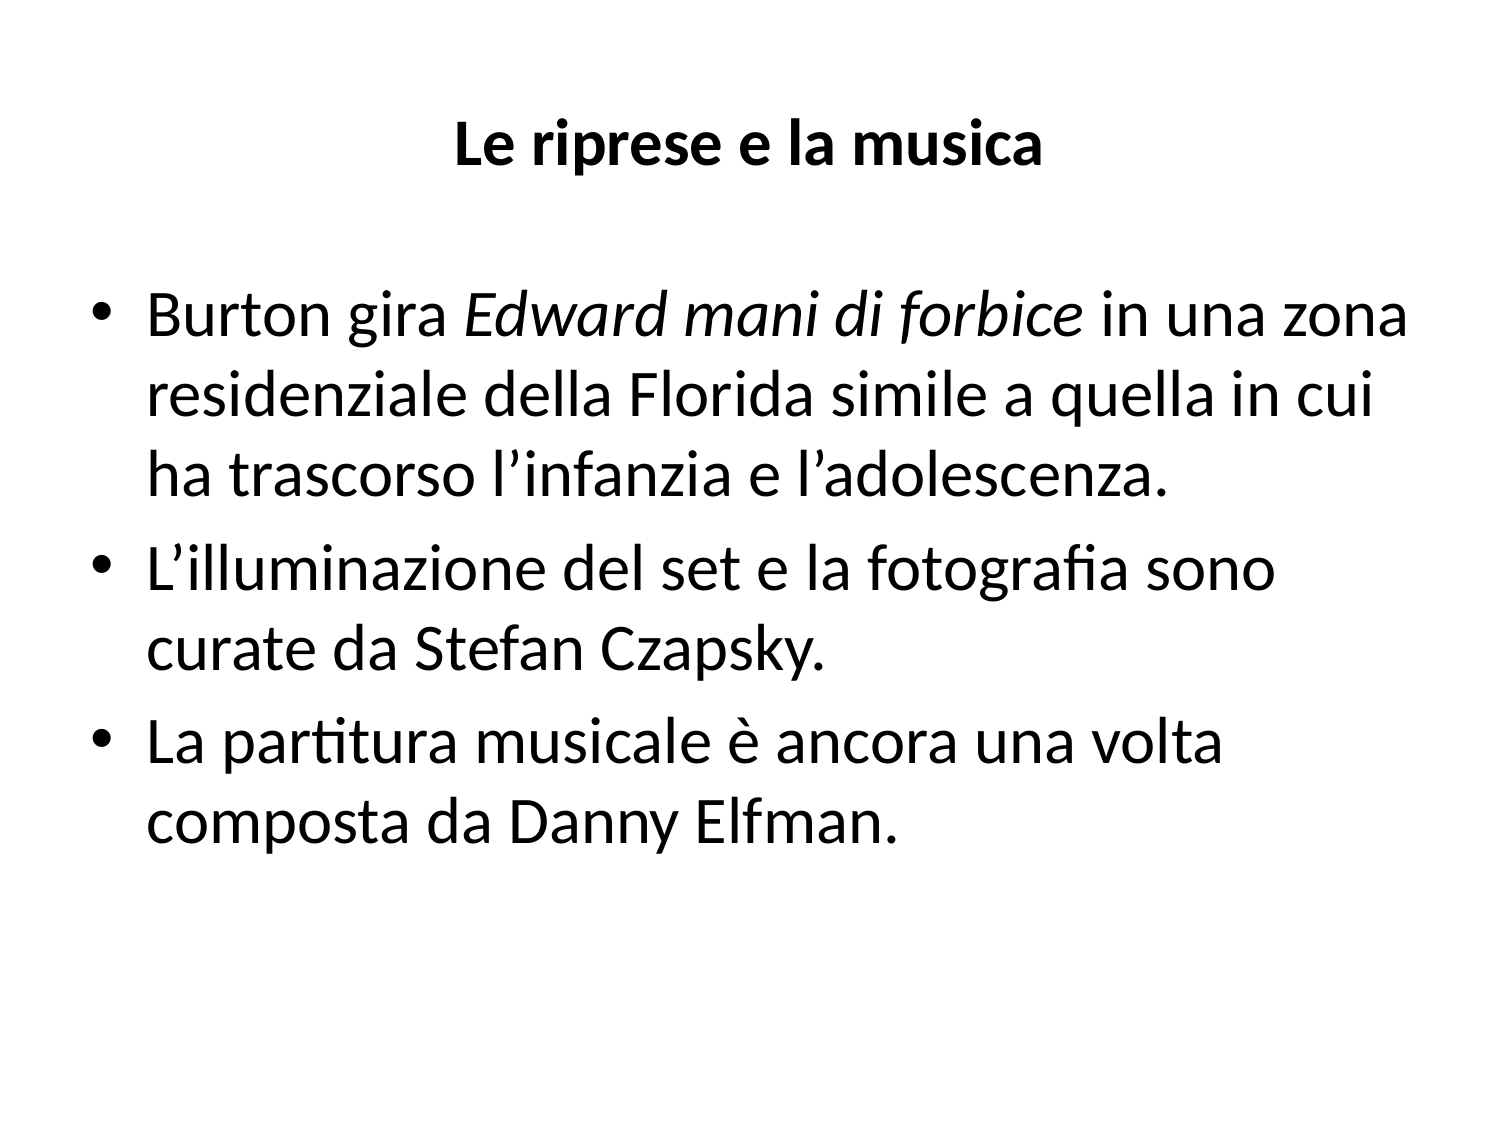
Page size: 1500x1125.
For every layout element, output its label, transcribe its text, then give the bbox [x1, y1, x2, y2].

list Burton gira Edward mani di forbice in una zona residenziale della Florida simile a quella in cui ha trascorso l’infanzia e l’adolescenza. L’illuminazione del set e la fotografia sono curate da Stefan Czapsky. La partitura musicale è ancora una volta composta da Danny Elfman. [75, 262, 1425, 1005]
title Le riprese e la musica [75, 45, 1425, 233]
